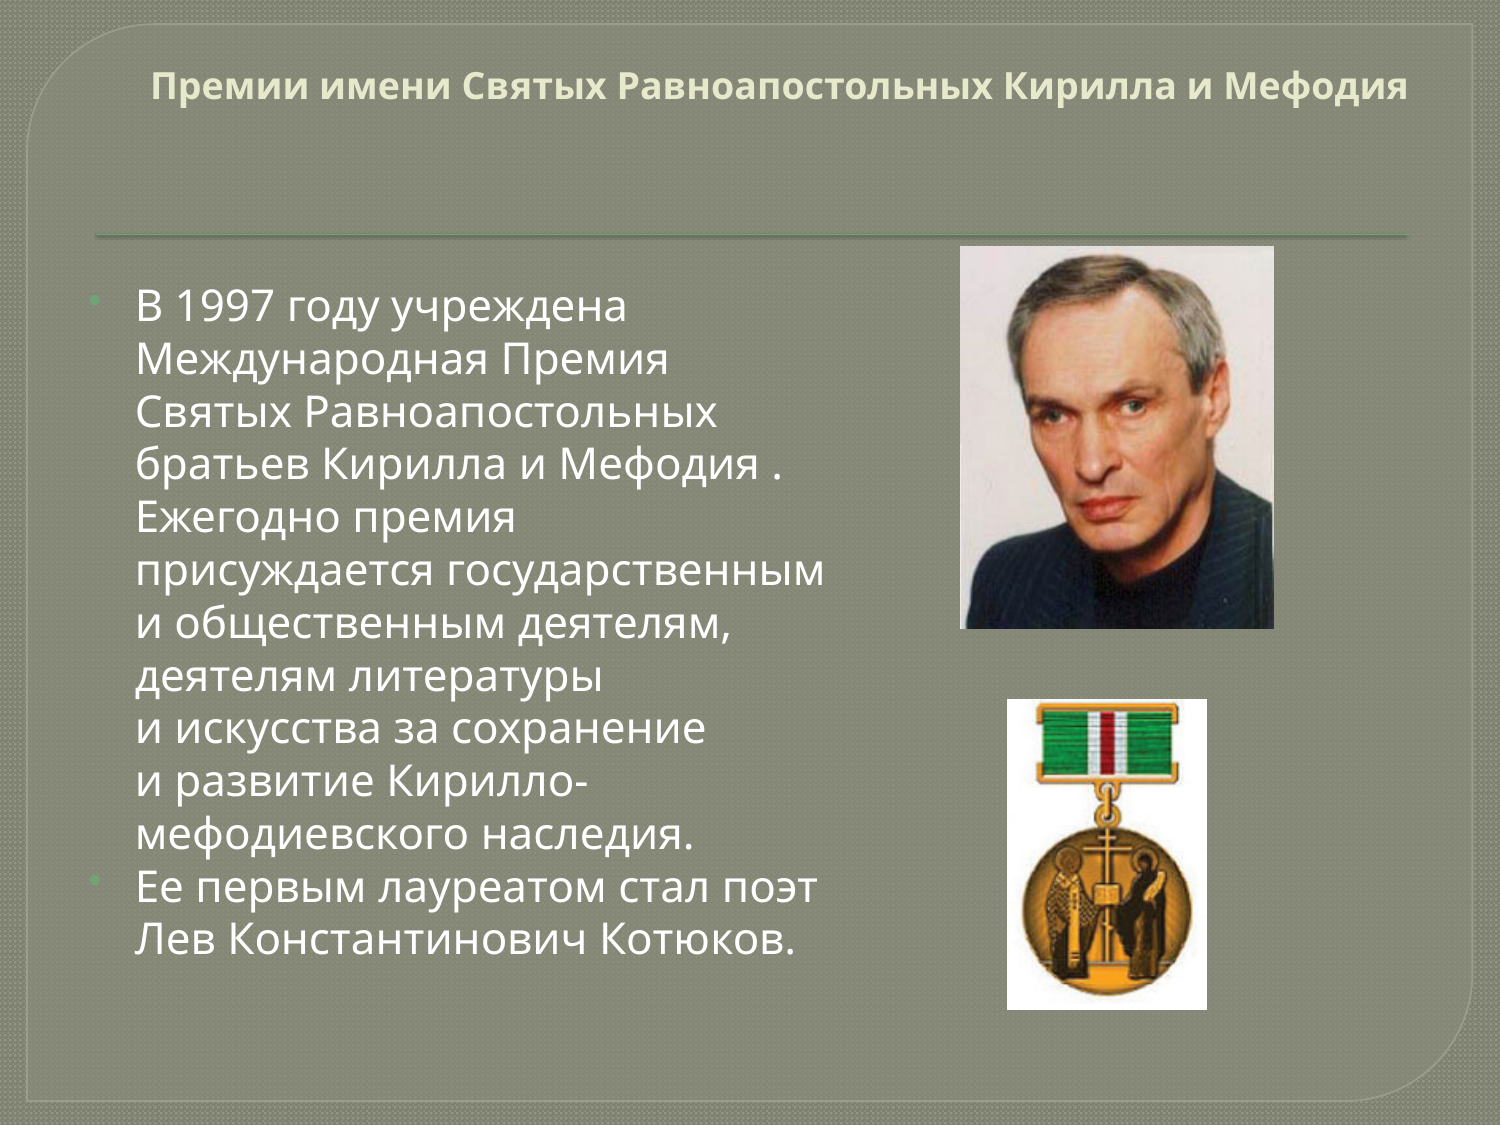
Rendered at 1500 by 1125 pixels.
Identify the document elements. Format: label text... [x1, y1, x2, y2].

picture [960, 245, 1274, 630]
list В 1997 году учреждена Международная Премия Святых Равноапостольных братьев Кирилла и Мефодия . Ежегодно премия присуждается государственным и общественным деятелям, деятелям литературы и искусства за сохранение и развитие Кирилло-мефодиевского наследия. Ее первым лауреатом стал поэт Лев Константинович Котюков. [75, 270, 844, 1013]
title Премии имени Святых Равноапостольных Кирилла и Мефодия [75, 41, 1425, 230]
picture [1007, 699, 1208, 1010]
